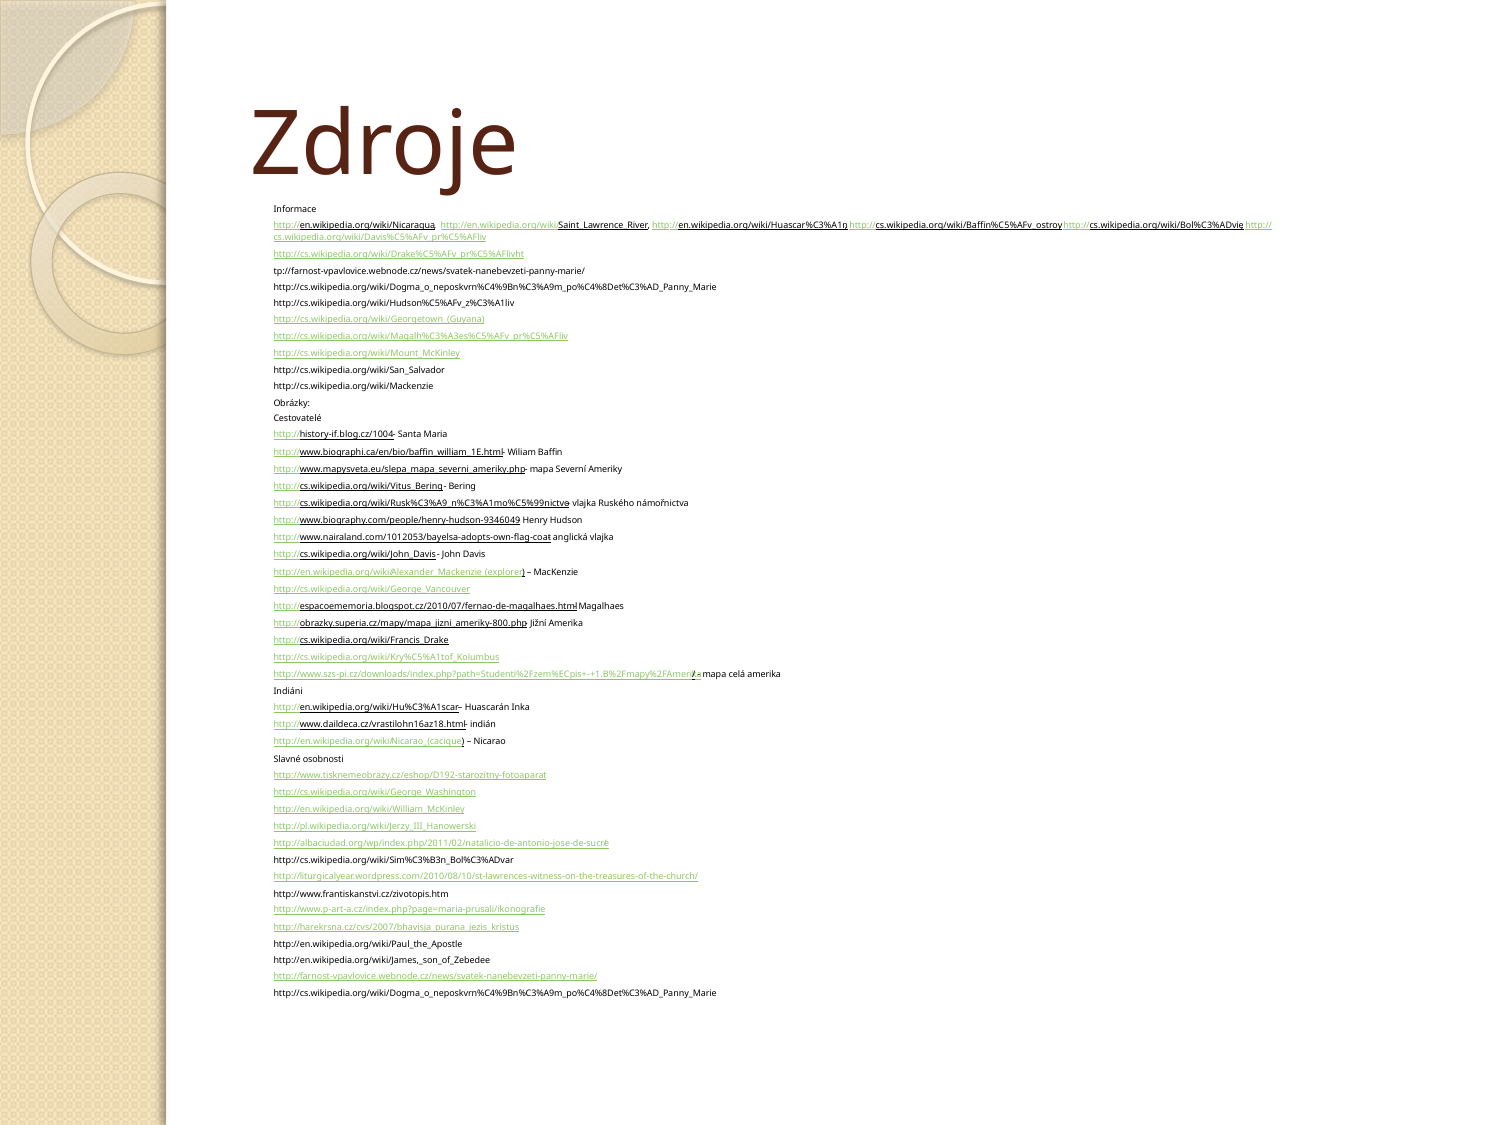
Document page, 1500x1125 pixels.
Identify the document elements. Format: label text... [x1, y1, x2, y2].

title Zdroje [235, 45, 1466, 196]
list Informace http://en.wikipedia.org/wiki/Nicaragua, http://en.wikipedia.org/wiki/Saint_Lawrence_River, http://en.wikipedia.org/wiki/Huascar%C3%A1n, http://cs.wikipedia.org/wiki/Baffin%C5%AFv_ostrov, http://cs.wikipedia.org/wiki/Bol%C3%ADvie, http://cs.wikipedia.org/wiki/Davis%C5%AFv_pr%C5%AFliv http://cs.wikipedia.org/wiki/Drake%C5%AFv_pr%C5%AFlivht tp://farnost-vpavlovice.webnode.cz/news/svatek-nanebevzeti-panny-marie/ http://cs.wikipedia.org/wiki/Dogma_o_neposkvrn%C4%9Bn%C3%A9m_po%C4%8Det%C3%AD_Panny_Marie http://cs.wikipedia.org/wiki/Hudson%C5%AFv_z%C3%A1liv http://cs.wikipedia.org/wiki/Georgetown_(Guyana) http://cs.wikipedia.org/wiki/Magalh%C3%A3es%C5%AFv_pr%C5%AFliv http://cs.wikipedia.org/wiki/Mount_McKinley http://cs.wikipedia.org/wiki/San_Salvador http://cs.wikipedia.org/wiki/Mackenzie Obrázky: Cestovatelé http://history-if.blog.cz/1004 - Santa Maria http://www.biographi.ca/en/bio/baffin_william_1E.html - Wiliam Baffin http://www.mapysveta.eu/slepa_mapa_severni_ameriky.php - mapa Severní Ameriky http://cs.wikipedia.org/wiki/Vitus_Bering - Bering http://cs.wikipedia.org/wiki/Rusk%C3%A9_n%C3%A1mo%C5%99nictvo – vlajka Ruského námořnictva http://www.biography.com/people/henry-hudson-9346049 - Henry Hudson http://www.nairaland.com/1012053/bayelsa-adopts-own-flag-coat - anglická vlajka http://cs.wikipedia.org/wiki/John_Davis - John Davis http://en.wikipedia.org/wiki/Alexander_Mackenzie_(explorer) – MacKenzie http://cs.wikipedia.org/wiki/George_Vancouver http://espacoememoria.blogspot.cz/2010/07/fernao-de-magalhaes.html - Magalhaes http://obrazky.superia.cz/mapy/mapa_jizni_ameriky-800.php - Jižní Amerika http://cs.wikipedia.org/wiki/Francis_Drake http://cs.wikipedia.org/wiki/Kry%C5%A1tof_Kolumbus http://www.szs-pi.cz/downloads/index.php?path=Studenti%2Fzem%ECpis+-+1.B%2Fmapy%2FAmerika/ - mapa celá amerika Indiáni http://en.wikipedia.org/wiki/Hu%C3%A1scar – Huascarán Inka http://www.daildeca.cz/vrastilohn16az18.html - indián http://en.wikipedia.org/wiki/Nicarao_(cacique) – Nicarao Slavné osobnosti http://www.tisknemeobrazy.cz/eshop/D192-starozitny-fotoaparat http://cs.wikipedia.org/wiki/George_Washington http://en.wikipedia.org/wiki/William_McKinley http://pl.wikipedia.org/wiki/Jerzy_III_Hanowerski http://albaciudad.org/wp/index.php/2011/02/natalicio-de-antonio-jose-de-sucre/ http://cs.wikipedia.org/wiki/Sim%C3%B3n_Bol%C3%ADvar http://liturgicalyear.wordpress.com/2010/08/10/st-lawrences-witness-on-the-treasures-of-the-church/ http://www.frantiskanstvi.cz/zivotopis.htm http://www.p-art-a.cz/index.php?page=maria-prusali/ikonografie http://harekrsna.cz/cvs/2007/bhavisja_purana_jezis_kristus http://en.wikipedia.org/wiki/Paul_the_Apostle http://en.wikipedia.org/wiki/James,_son_of_Zebedee http://farnost-vpavlovice.webnode.cz/news/svatek-nanebevzeti-panny-marie/ http://cs.wikipedia.org/wiki/Dogma_o_neposkvrn%C4%9Bn%C3%A9m_po%C4%8Det%C3%AD_Panny_Marie [235, 196, 1466, 1025]
